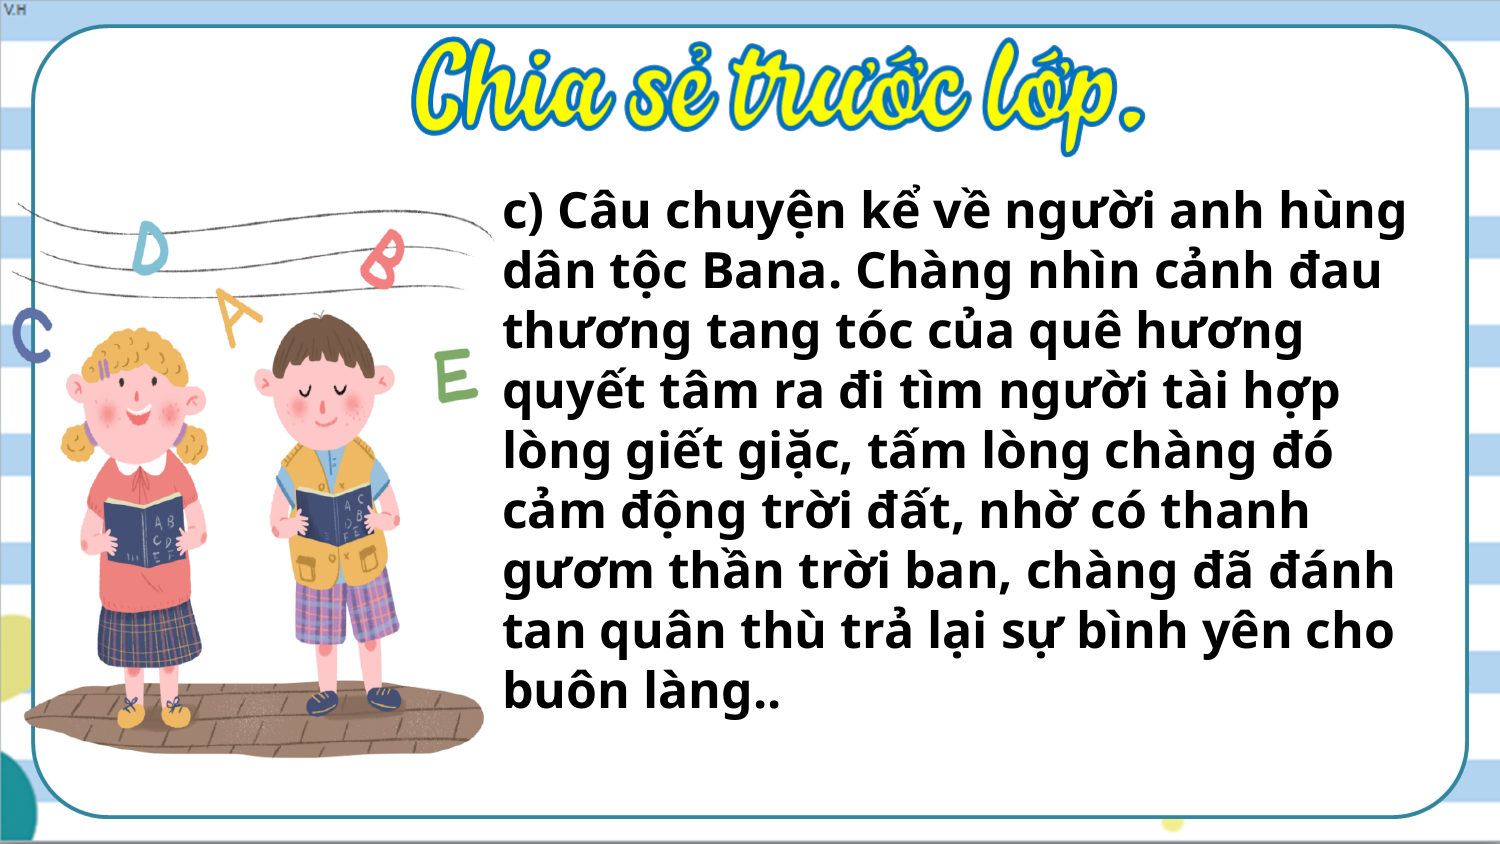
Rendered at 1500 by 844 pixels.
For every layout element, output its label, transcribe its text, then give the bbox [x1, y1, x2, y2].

picture [0, 0, 1500, 844]
text_box c) Câu chuyện kể về người anh hùng dân tộc Bana. Chàng nhìn cảnh đau thương tang tóc của quê hương quyết tâm ra đi tìm người tài hợp lòng giết giặc, tấm lòng chàng đó cảm động trời đất, nhờ có thanh gươm thần trời ban, chàng đã đánh tan quân thù trả lại sự bình yên cho buôn làng.. [538, 170, 1463, 726]
